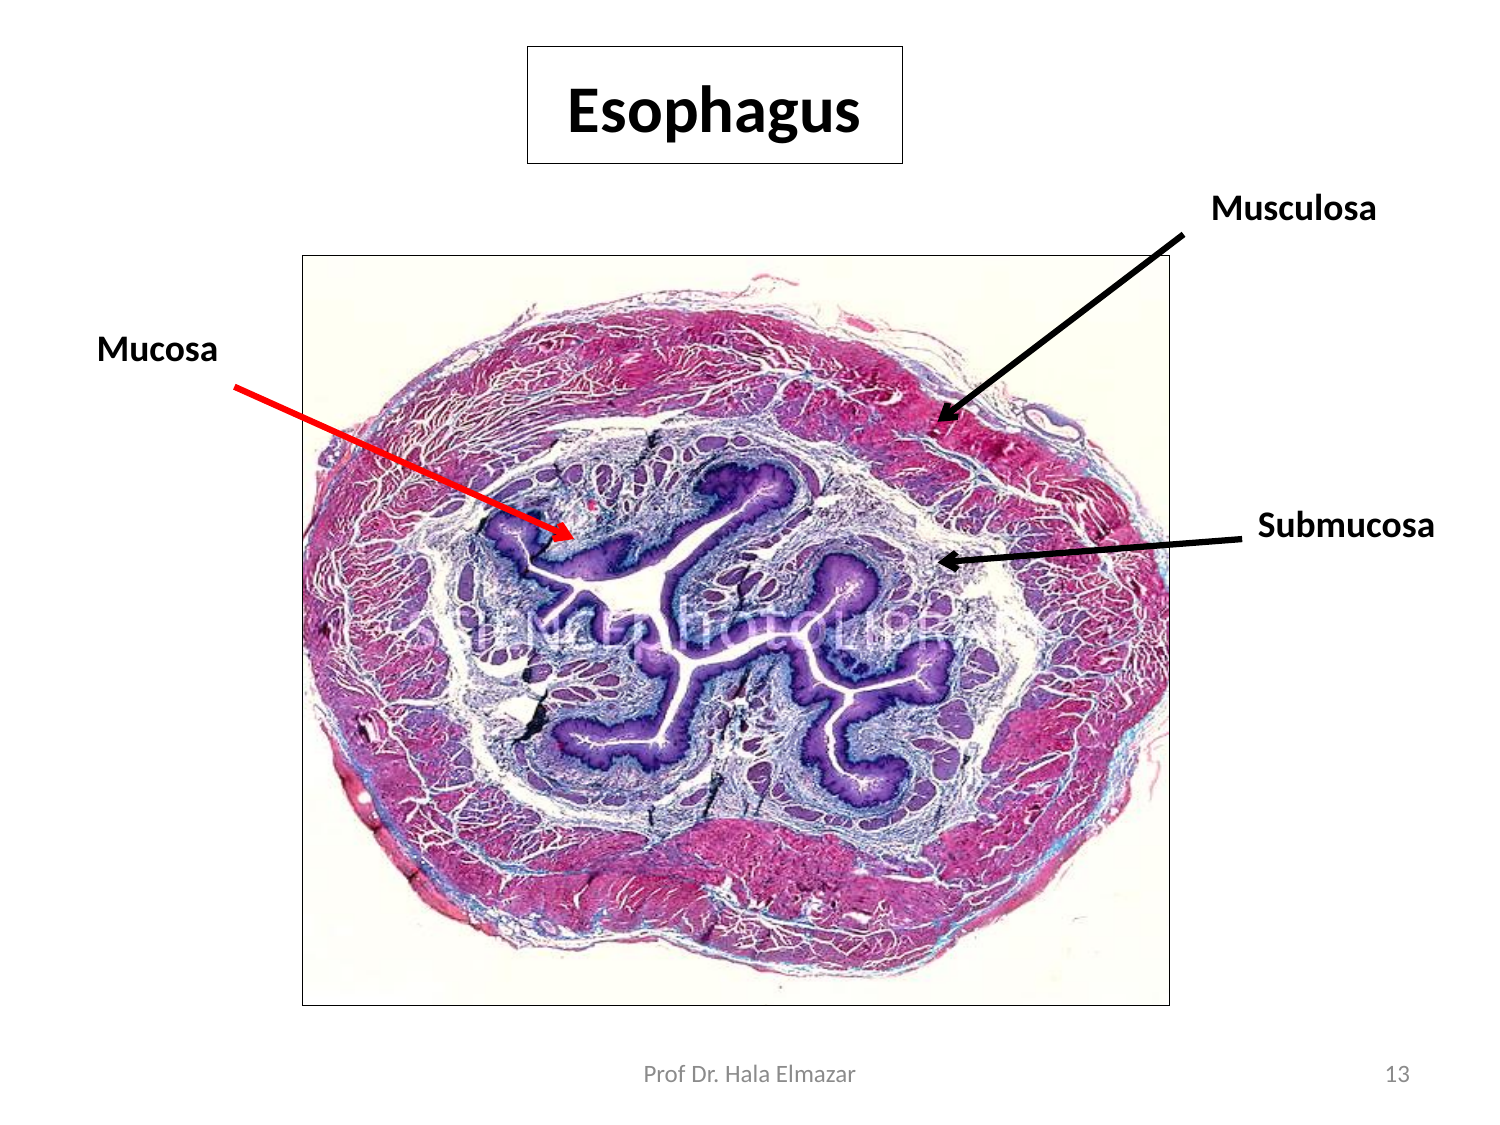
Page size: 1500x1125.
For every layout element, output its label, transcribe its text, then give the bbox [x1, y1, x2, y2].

text_box Musculosa [1196, 175, 1393, 236]
slide_number 13 [1074, 1042, 1425, 1103]
title Esophagus [527, 46, 903, 164]
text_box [234, 386, 575, 540]
text_box Submucosa [1243, 492, 1451, 552]
picture [301, 255, 1170, 1006]
footer Prof Dr. Hala Elmazar [512, 1042, 988, 1103]
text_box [937, 538, 1243, 563]
text_box Mucosa [81, 316, 246, 377]
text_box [937, 234, 1184, 423]
